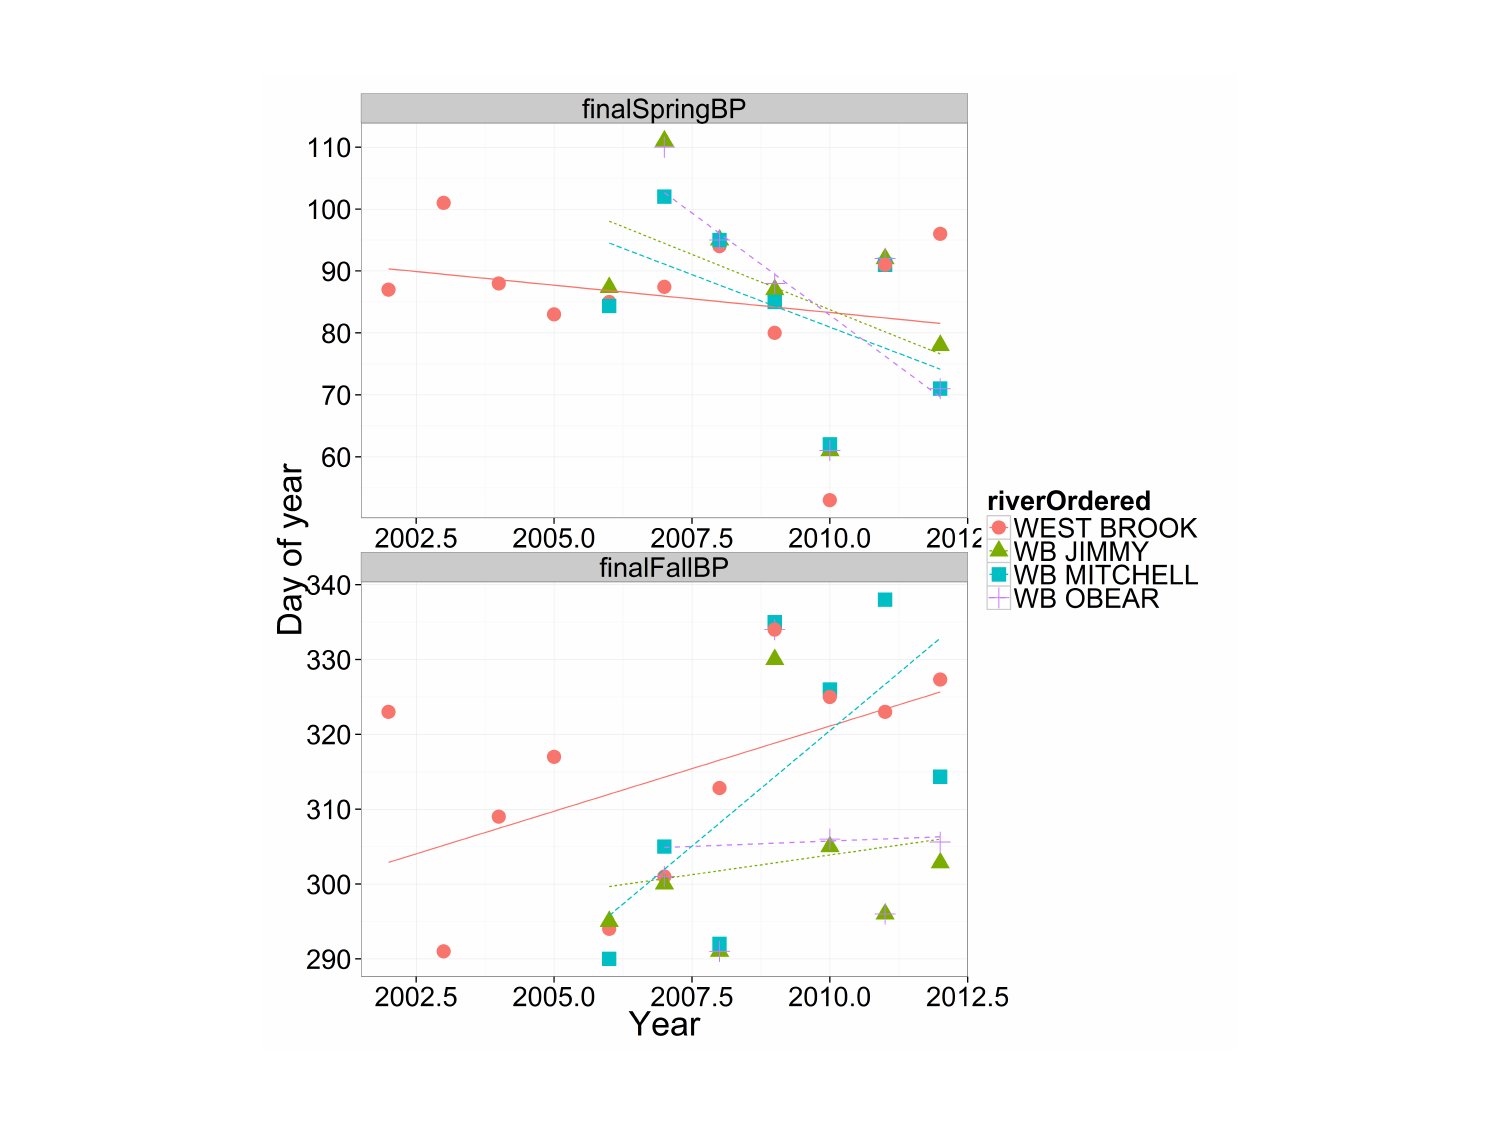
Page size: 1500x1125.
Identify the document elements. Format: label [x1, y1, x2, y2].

picture [262, 74, 1238, 1051]
